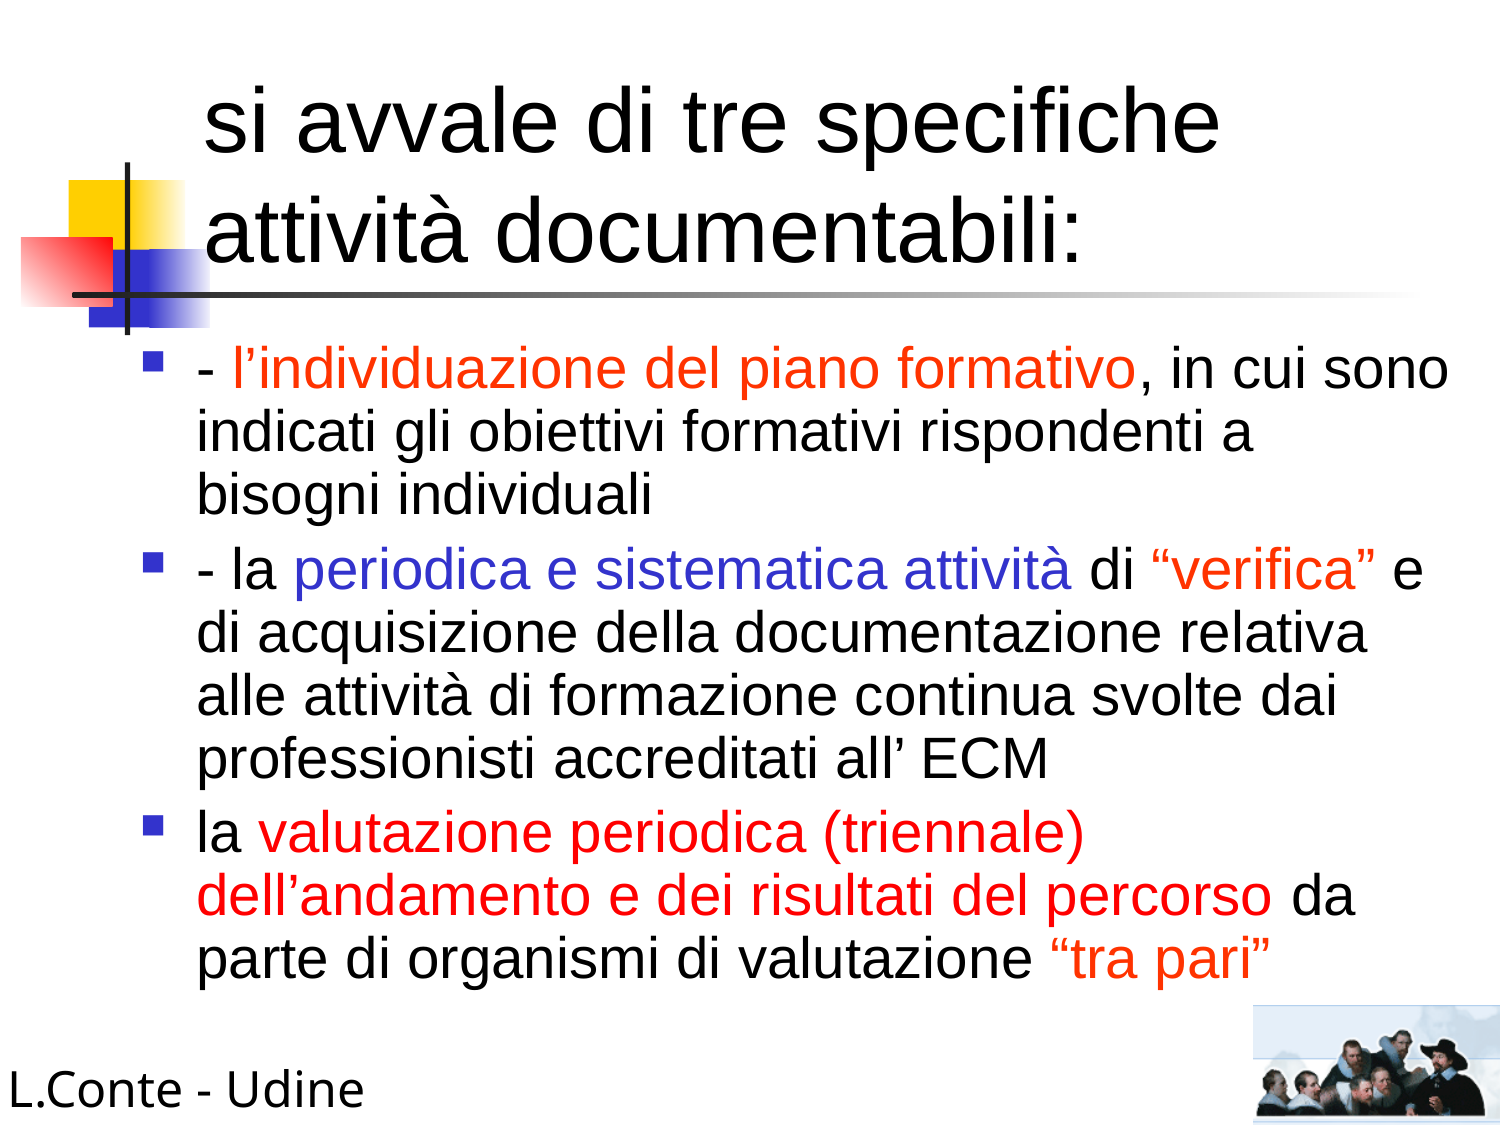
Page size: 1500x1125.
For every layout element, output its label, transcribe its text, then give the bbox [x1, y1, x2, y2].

title si avvale di tre specifiche attività documentabili: [188, 101, 1468, 289]
text_box L.Conte - Udine [0, 1049, 381, 1125]
picture [1253, 1004, 1500, 1125]
list - l’individuazione del piano formativo, in cui sono indicati gli obiettivi formativi rispondenti a bisogni individuali - la periodica e sistematica attività di “verifica” e di acquisizione della documentazione relativa alle attività di formazione continua svolte dai professionisti accreditati all’ ECM la valutazione periodica (triennale) dell’andamento e dei risultati del percorso da parte di organismi di valutazione “tra pari” [125, 331, 1469, 1050]
